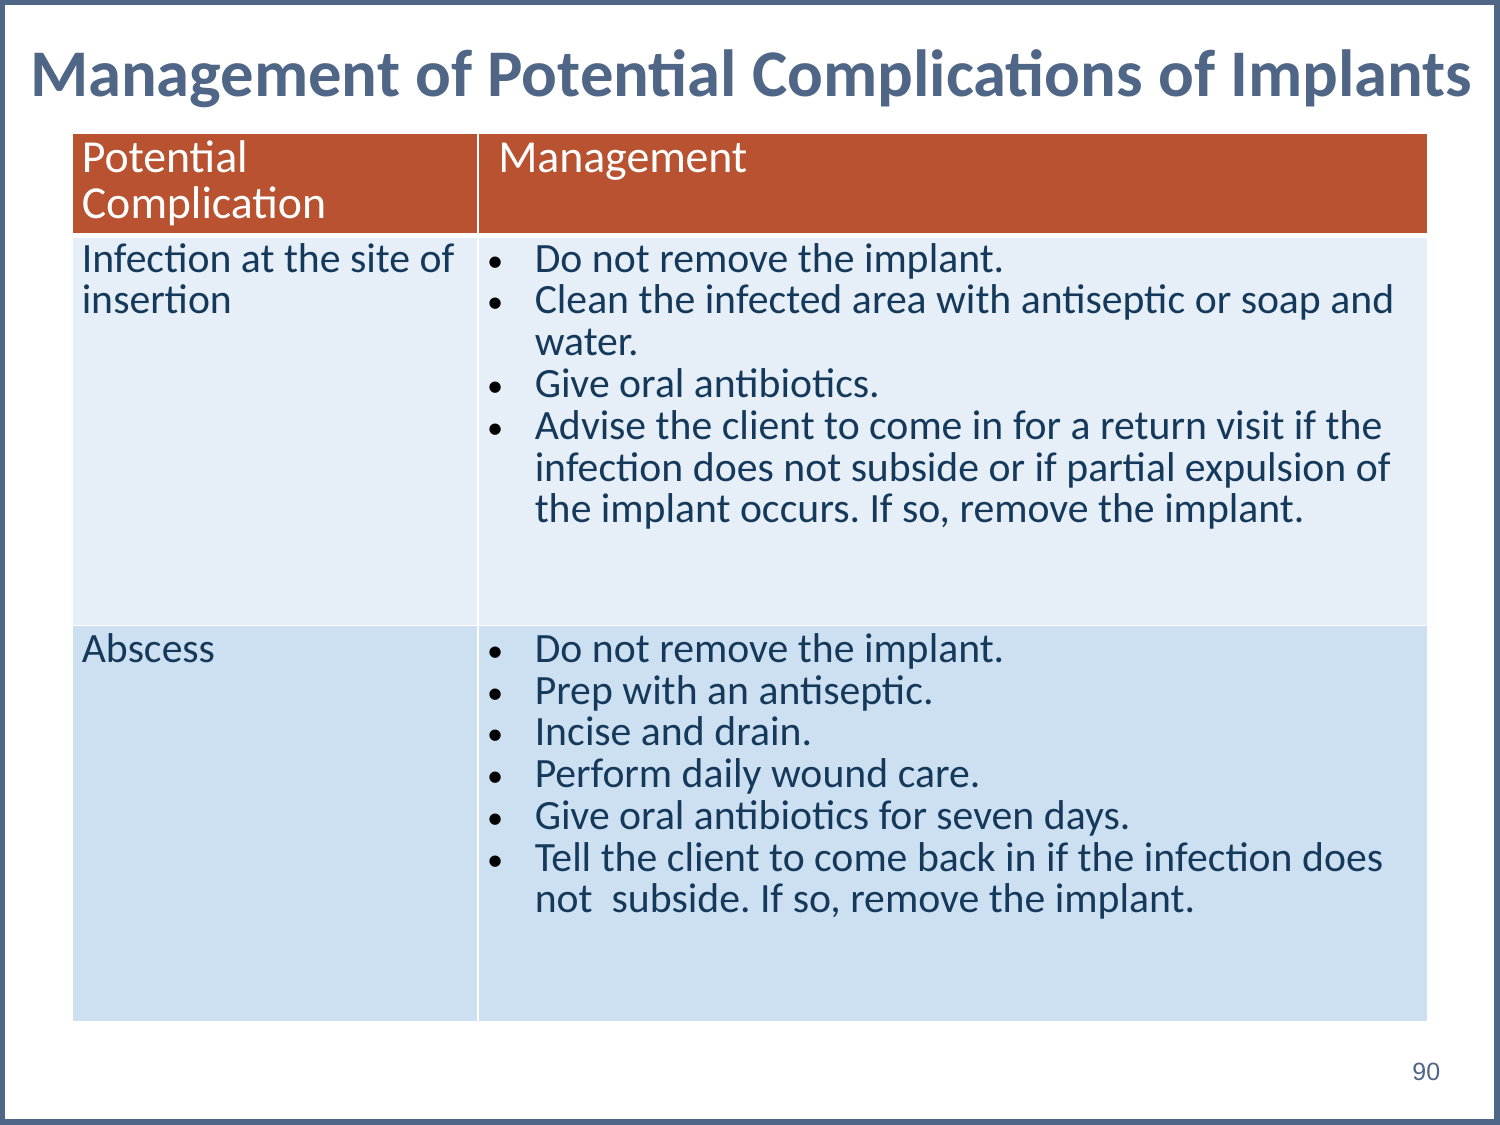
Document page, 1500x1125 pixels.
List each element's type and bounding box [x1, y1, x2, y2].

text_box [0, 0, 1500, 1125]
